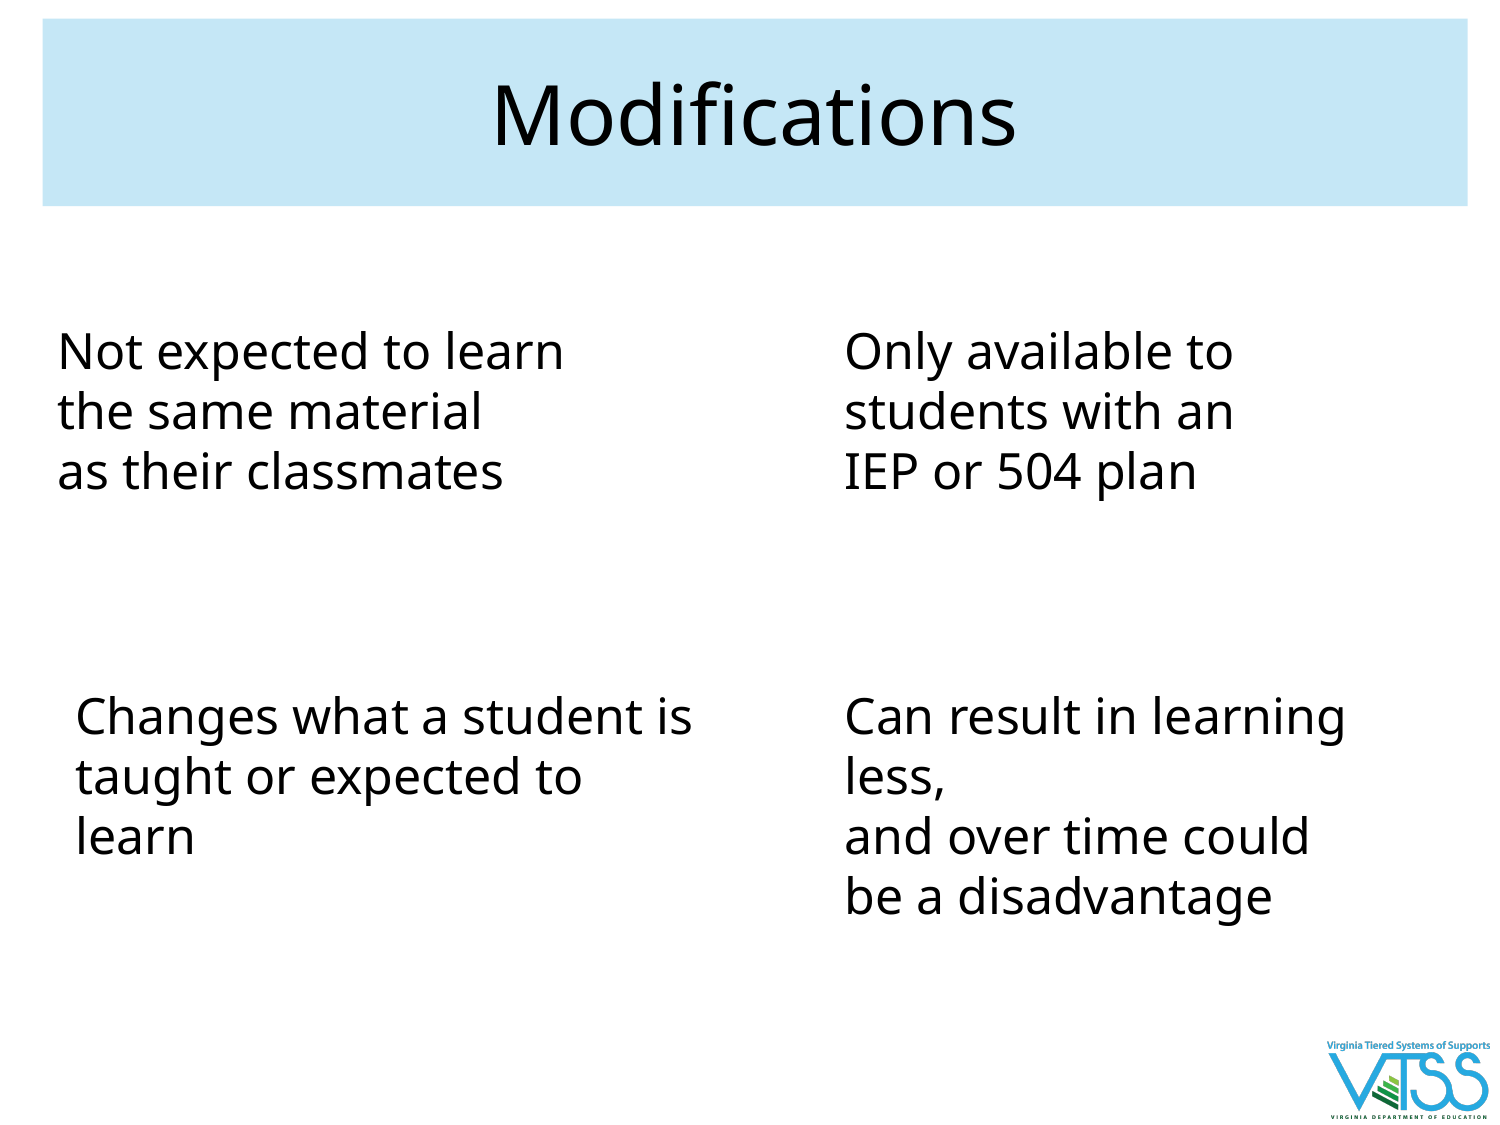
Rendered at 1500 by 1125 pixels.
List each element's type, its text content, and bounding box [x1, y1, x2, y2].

picture [1327, 1041, 1490, 1119]
text_box Can result in learning less, and over time could be a disadvantage [829, 677, 1369, 829]
title Modifications [42, 18, 1468, 207]
text_box Changes what a student is taught or expected to learn [60, 677, 732, 932]
text_box Not expected to learn the same material as their classmates [42, 312, 628, 464]
text_box Only available to students with an IEP or 504 plan [829, 312, 1322, 464]
